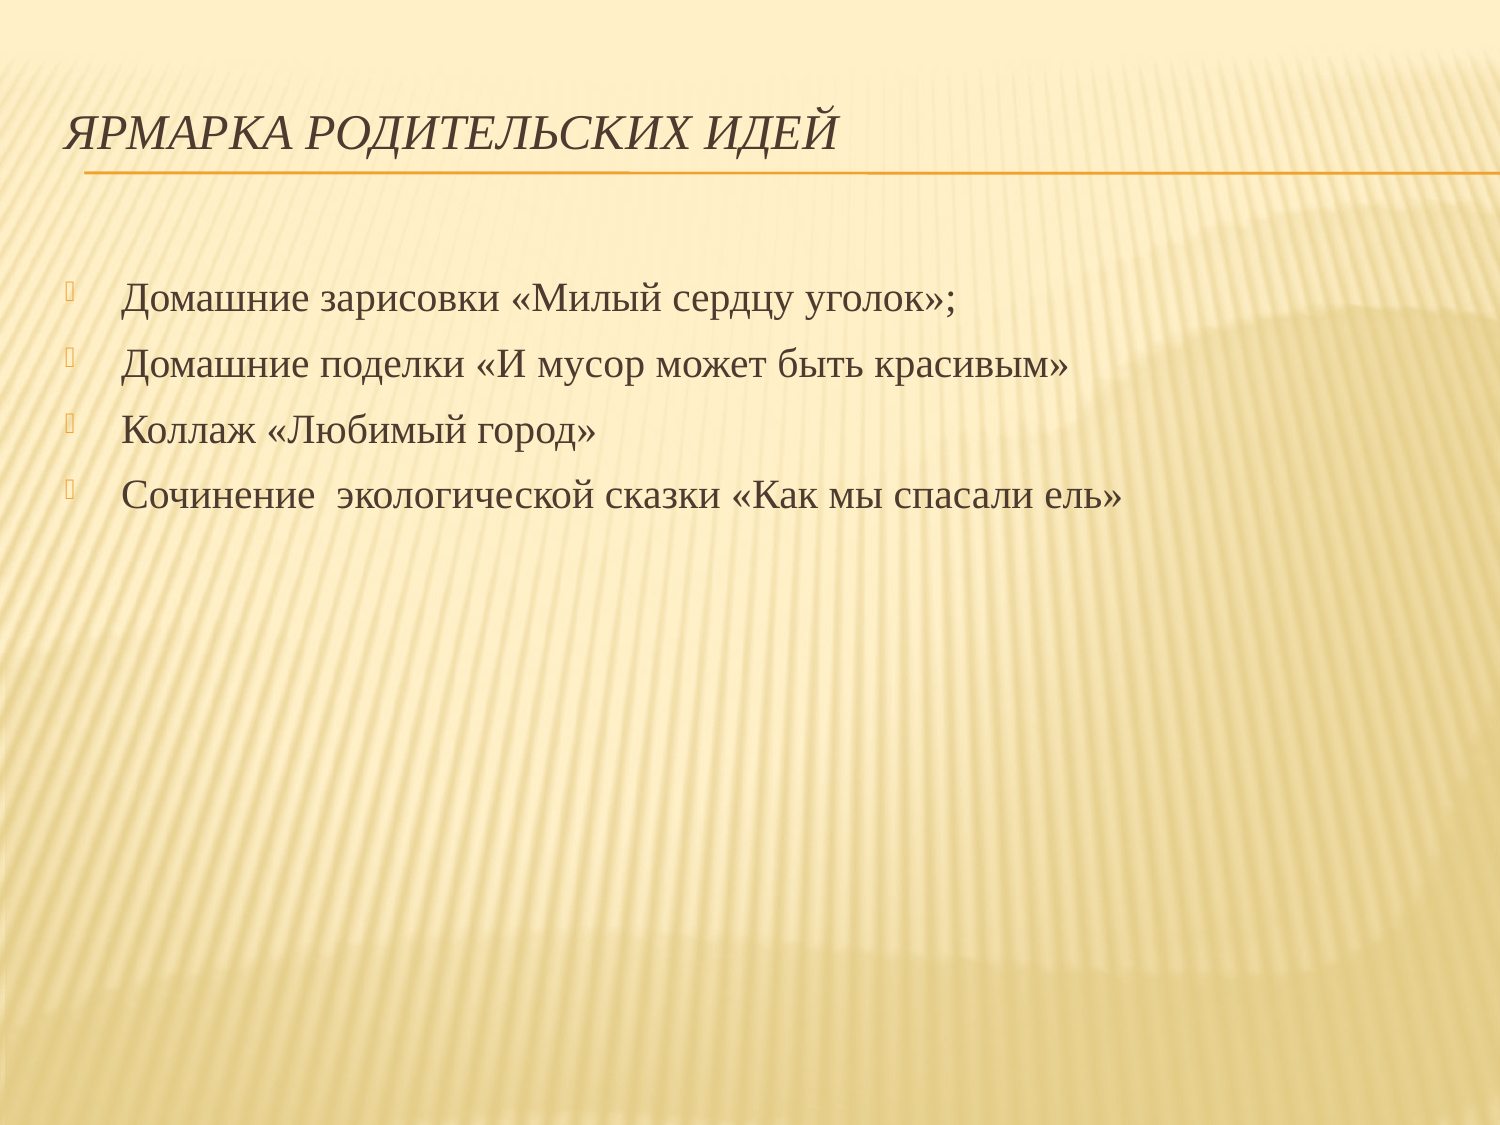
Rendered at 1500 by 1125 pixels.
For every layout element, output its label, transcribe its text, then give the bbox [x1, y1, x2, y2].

title Ярмарка родительских идей [50, 75, 1475, 185]
list Домашние зарисовки «Милый сердцу уголок»; Домашние поделки «И мусор может быть красивым» Коллаж «Любимый город» Сочинение экологической сказки «Как мы спасали ель» [50, 254, 1475, 998]
